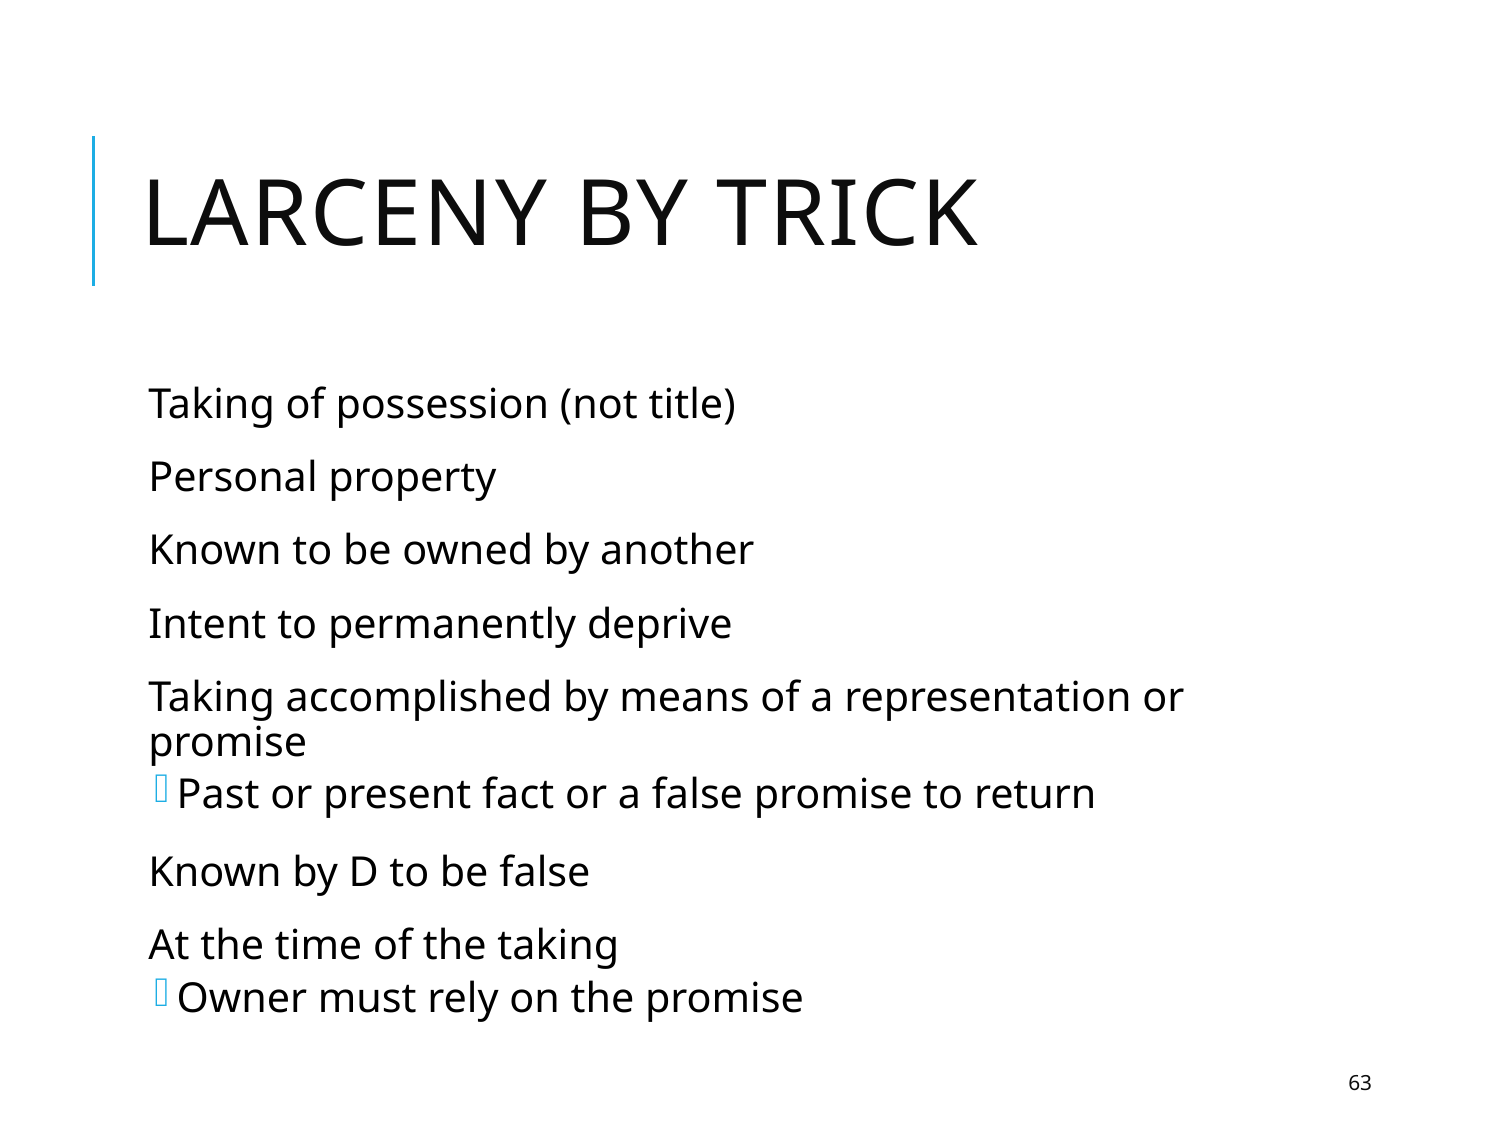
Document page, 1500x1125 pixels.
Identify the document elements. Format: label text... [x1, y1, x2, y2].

title Larceny by Trick [126, 96, 1322, 342]
slide_number 63 [1333, 1061, 1454, 1107]
list Taking of possession (not title) Personal property Known to be owned by another Intent to permanently deprive Taking accomplished by means of a representation or promise Past or present fact or a false promise to return Known by D to be false At the time of the taking Owner must rely on the promise [126, 375, 1322, 1035]
